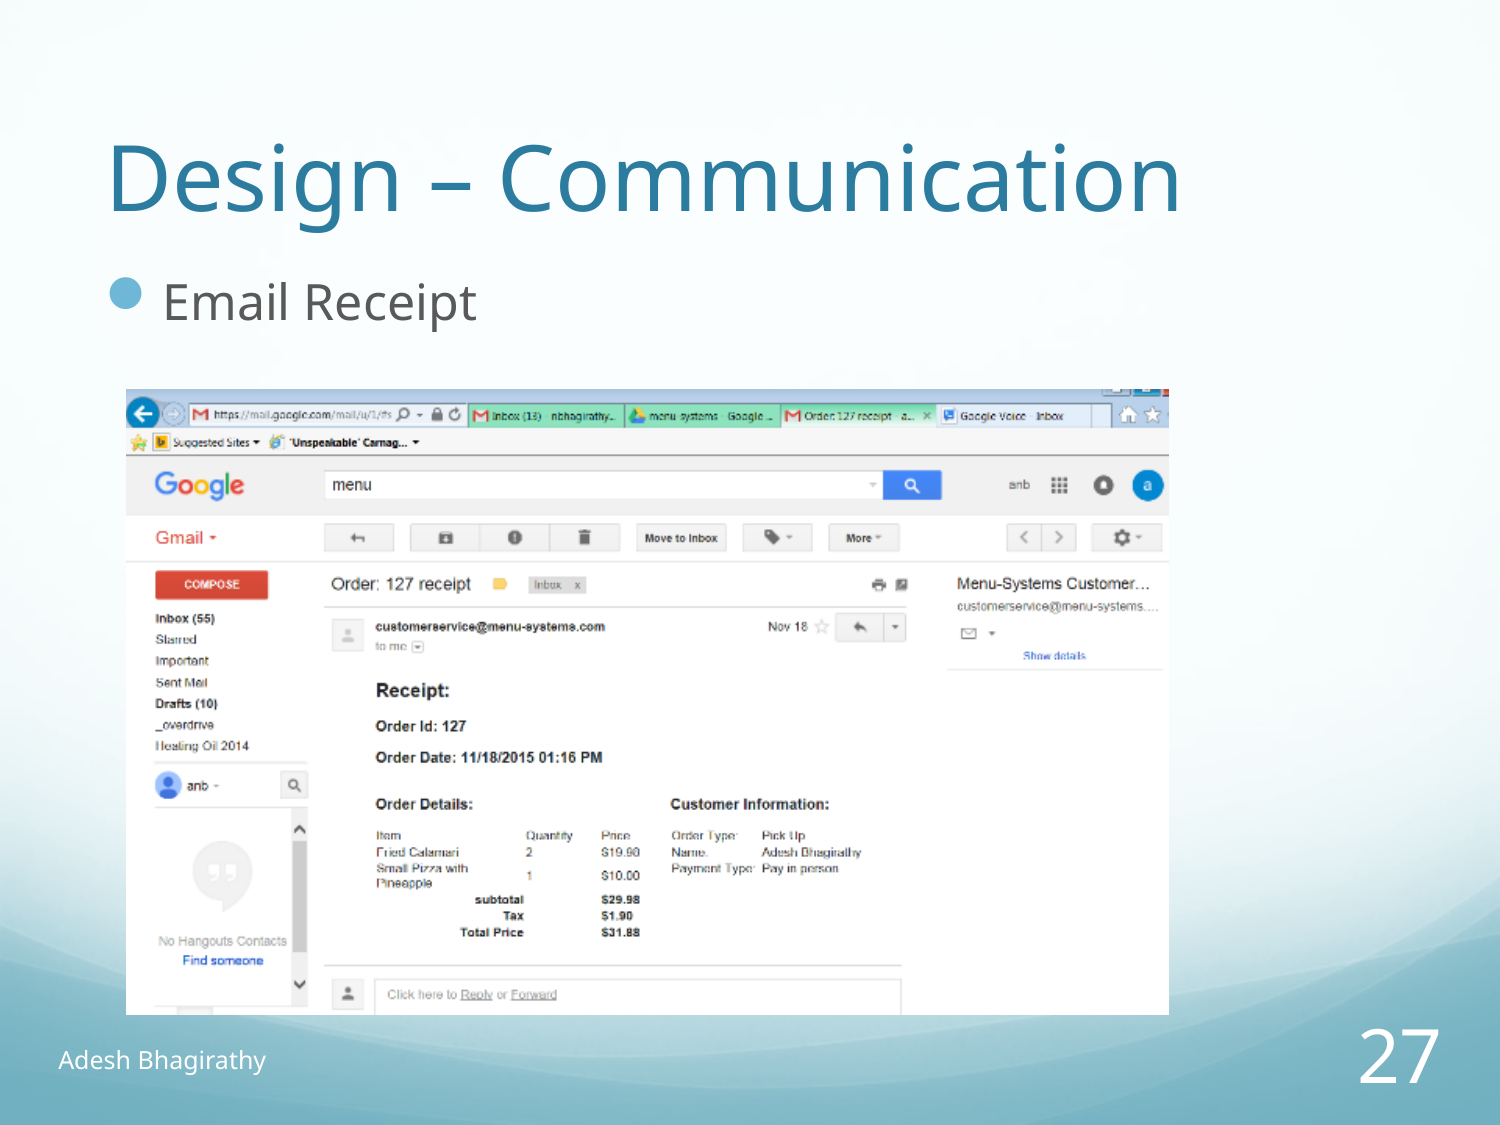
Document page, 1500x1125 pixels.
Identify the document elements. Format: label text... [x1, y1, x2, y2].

slide_number 27 [1295, 1029, 1459, 1090]
picture [126, 388, 1170, 1015]
list Email Receipt [90, 262, 1410, 378]
title Design – Communication [90, 17, 1410, 237]
footer Adesh Bhagirathy [43, 1029, 838, 1090]
